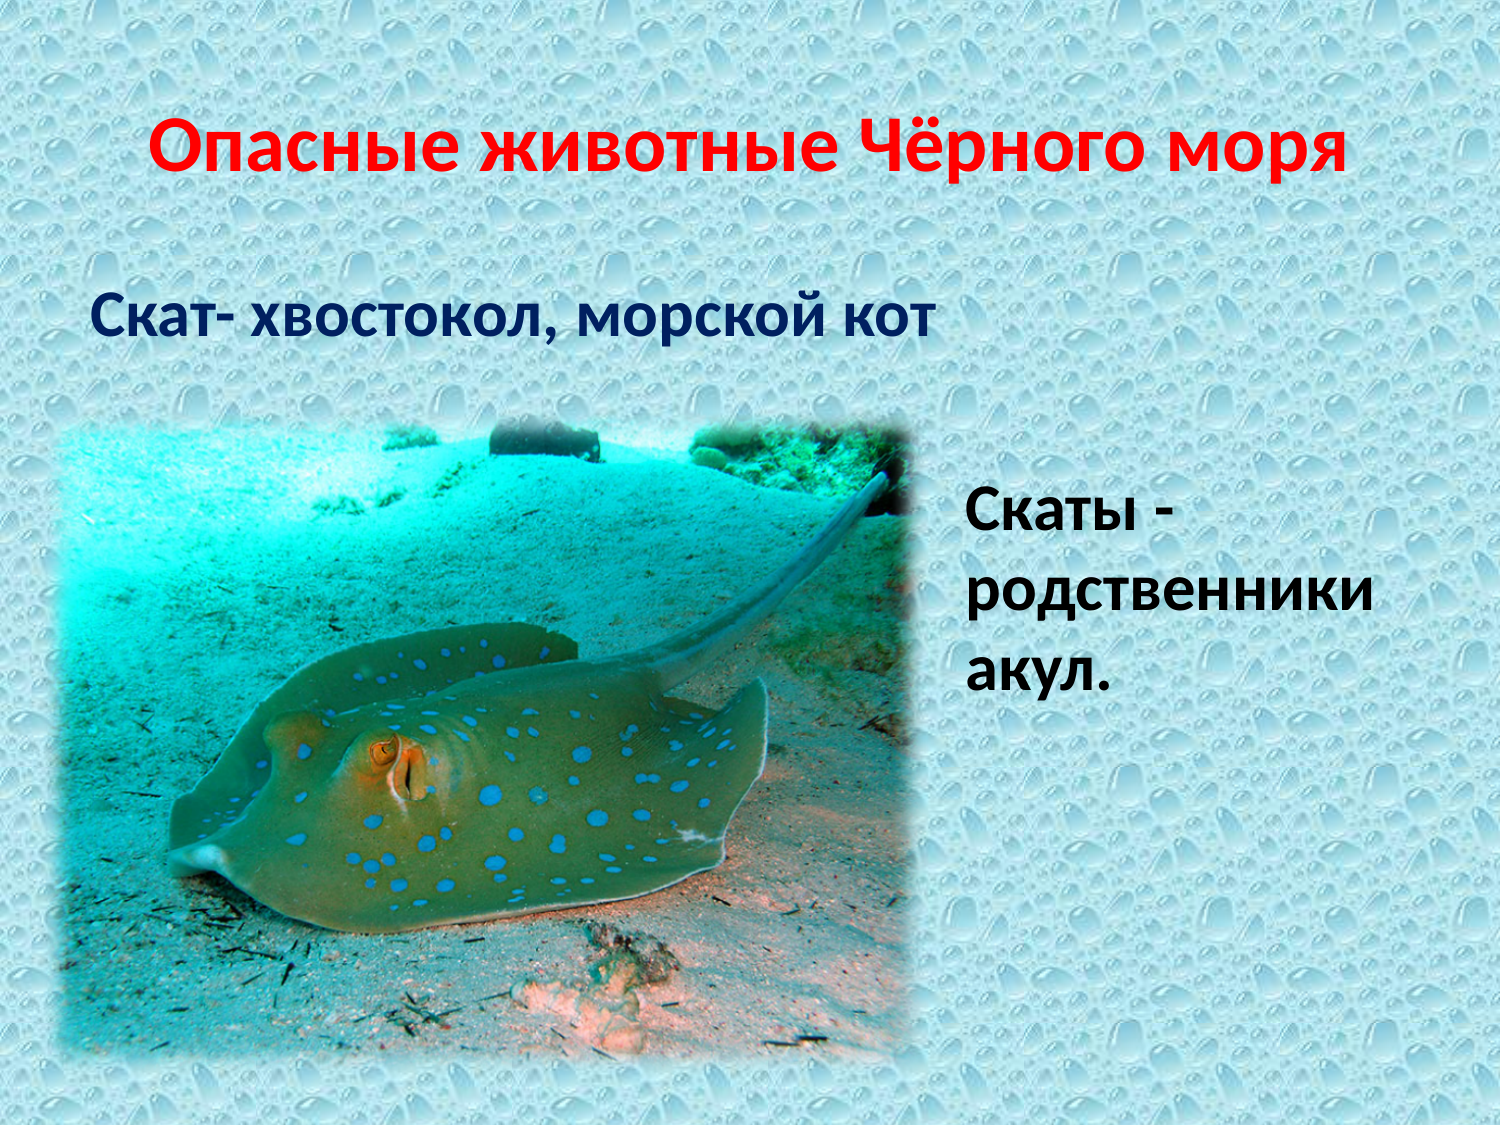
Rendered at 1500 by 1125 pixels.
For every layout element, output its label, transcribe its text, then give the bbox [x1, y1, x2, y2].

picture [0, 0, 1500, 1125]
list Скат- хвостокол, морской кот [75, 262, 1425, 1005]
title Опасные животные Чёрного моря [75, 45, 1425, 233]
text_box Скаты - родственники акул. [950, 456, 1436, 711]
